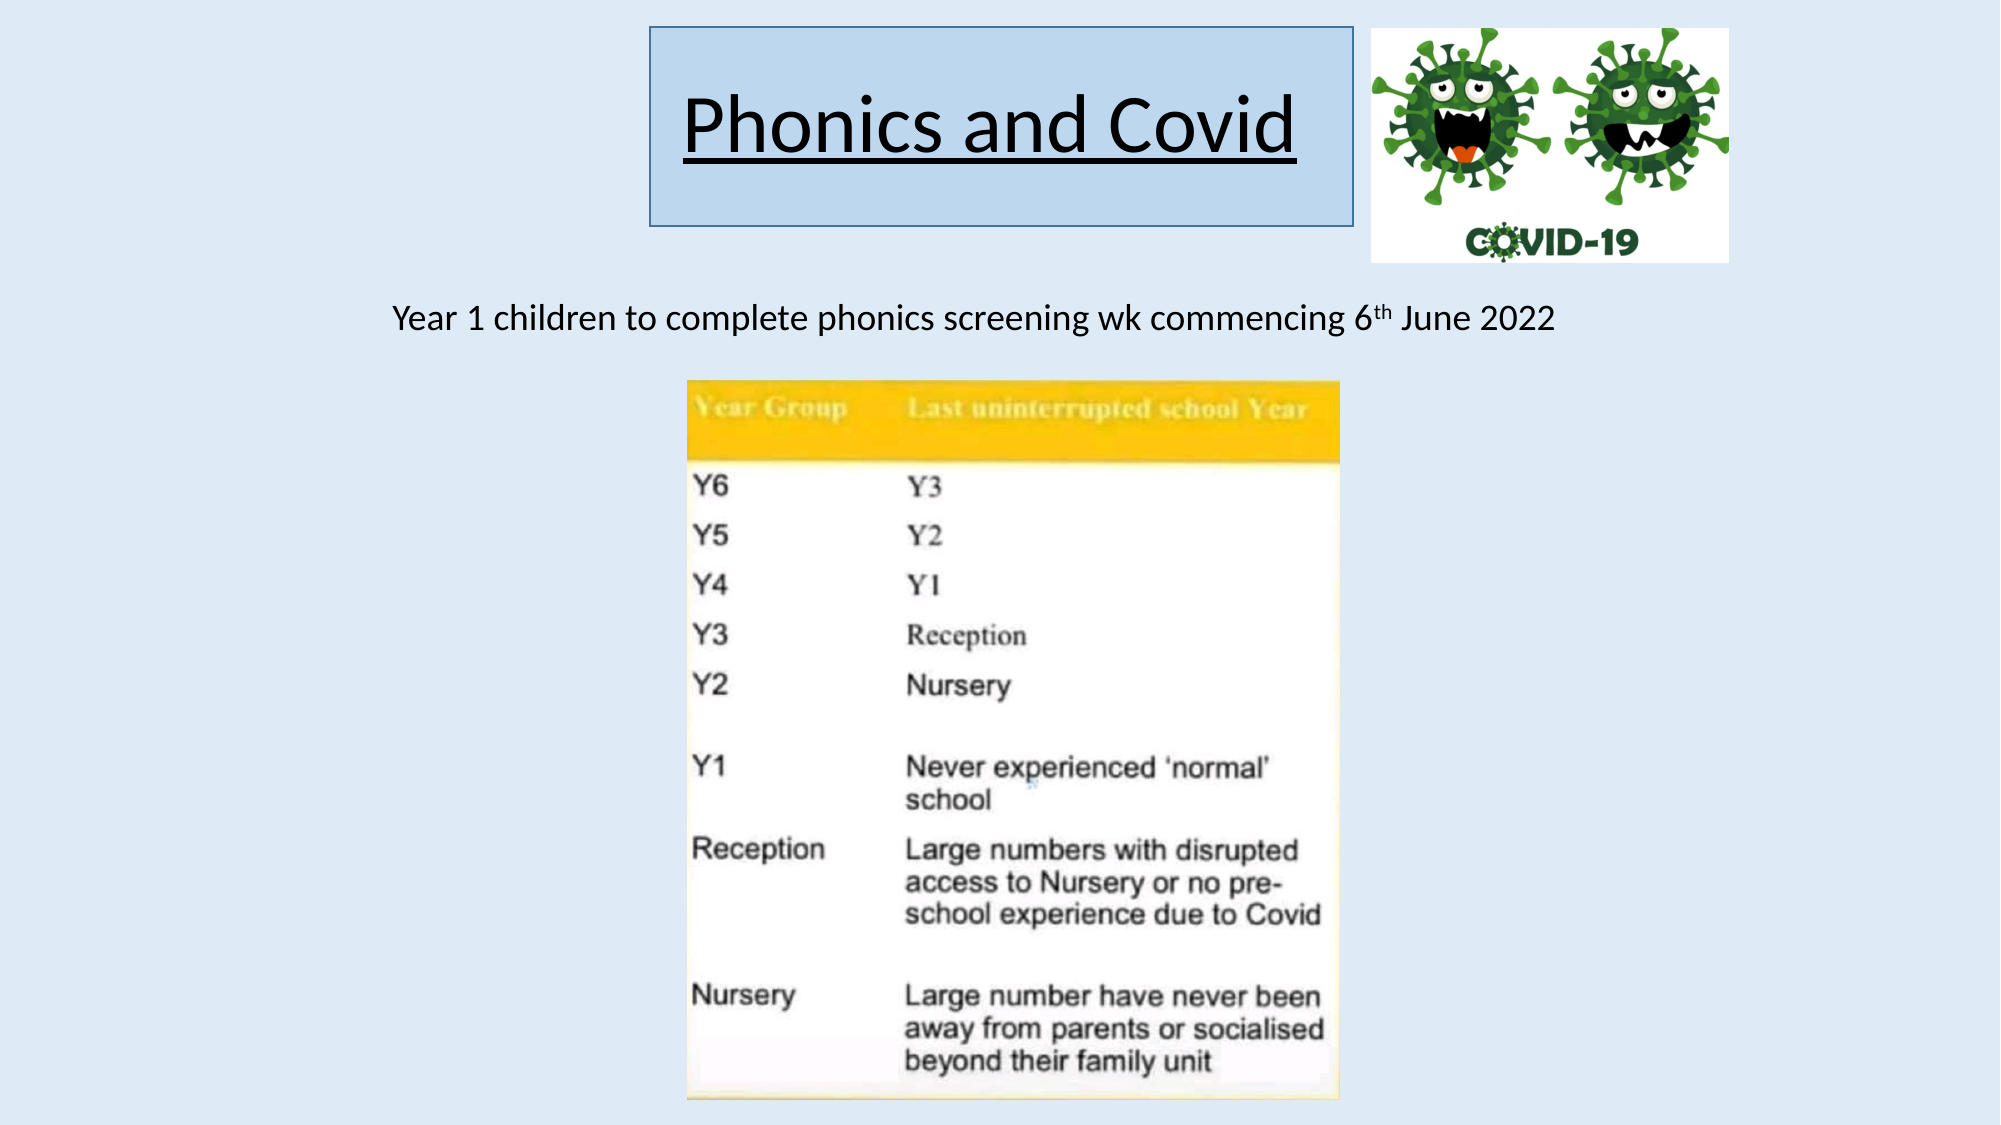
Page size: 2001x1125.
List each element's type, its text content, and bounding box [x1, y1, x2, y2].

picture [687, 380, 1340, 1100]
picture [1371, 28, 1729, 263]
text_box [75, 293, 1938, 399]
text_box [649, 26, 1354, 227]
text_box Phonics and Covid [668, 62, 1326, 177]
text_box Year 1 children to complete phonics screening wk commencing 6th June 2022 [377, 285, 2000, 346]
